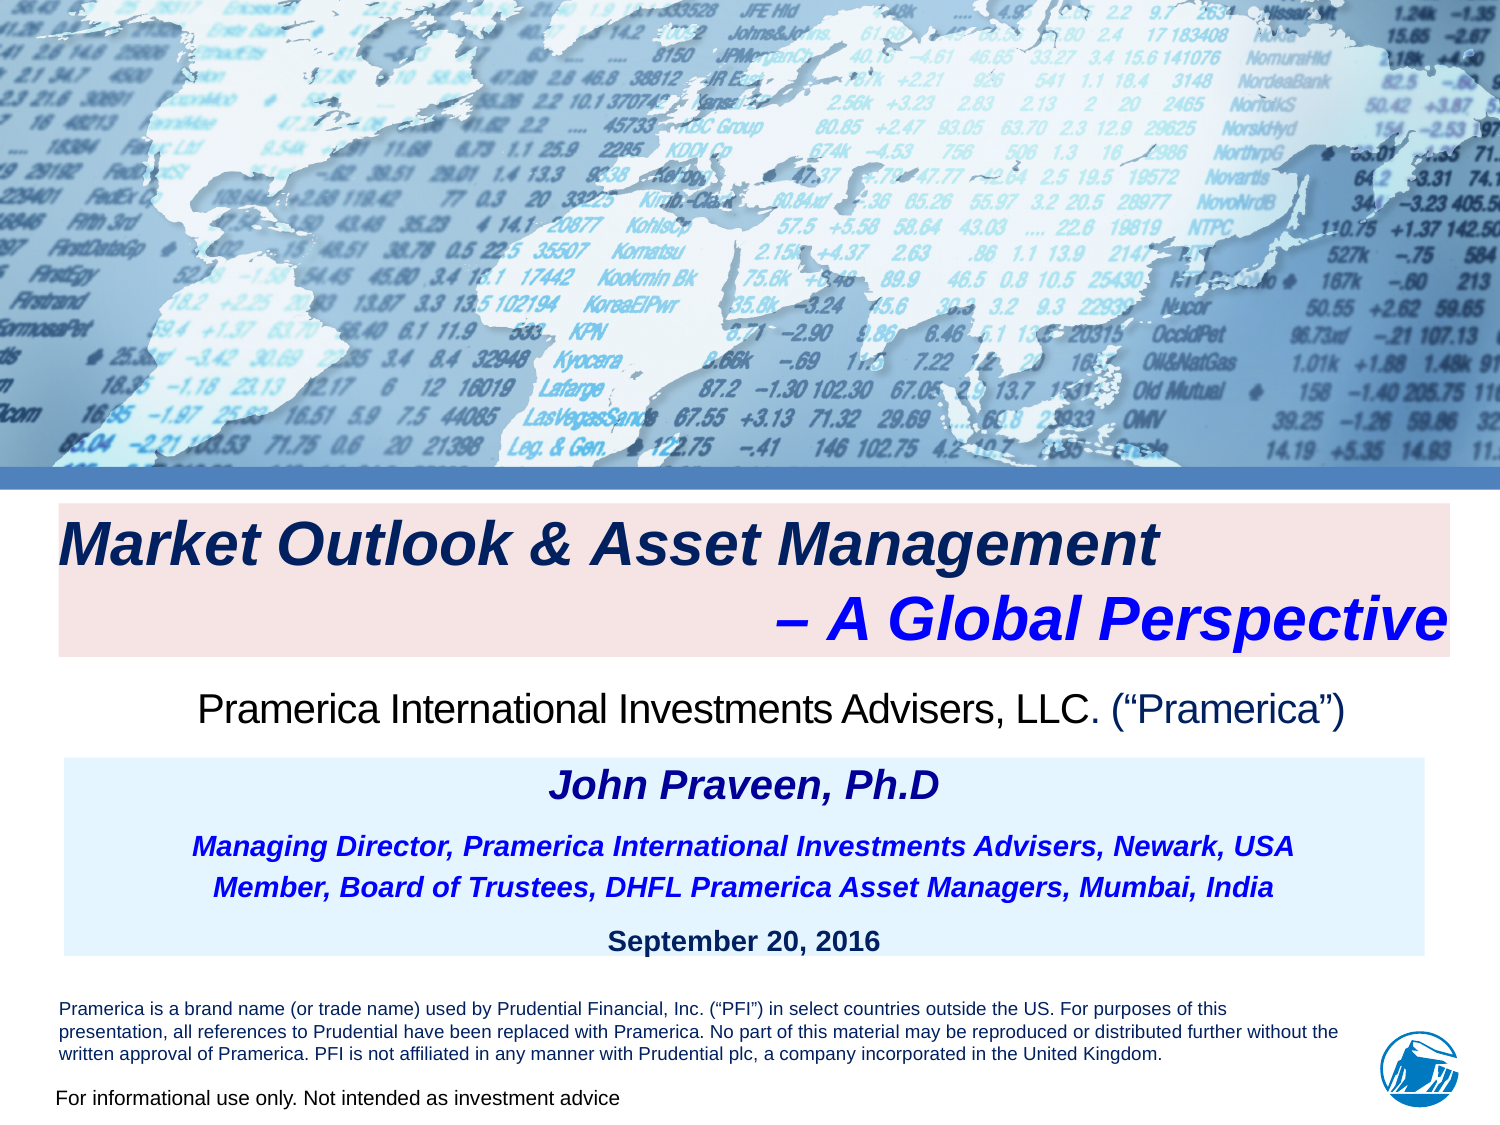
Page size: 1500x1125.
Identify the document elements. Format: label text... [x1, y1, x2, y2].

list John Praveen, Ph.D Managing Director, Pramerica International Investments Advisers, Newark, USA Member, Board of Trustees, DHFL Pramerica Asset Managers, Mumbai, India September 20, 2016 [63, 757, 1425, 957]
list Pramerica is a brand name (or trade name) used by Prudential Financial, Inc. (“PFI”) in select countries outside the US. For purposes of this presentation, all references to Prudential have been replaced with Pramerica. No part of this material may be reproduced or distributed further without the written approval of Pramerica. PFI is not affiliated in any manner with Prudential plc, a company incorporated in the United Kingdom. [58, 996, 1373, 1070]
picture [0, 0, 1500, 466]
list For informational use only. Not intended as investment advice [55, 1084, 1207, 1125]
list Market Outlook & Asset Management – A Global Perspective [58, 503, 1451, 658]
list Pramerica International Investments Advisers, LLC. (“Pramerica”) [72, 681, 1471, 744]
